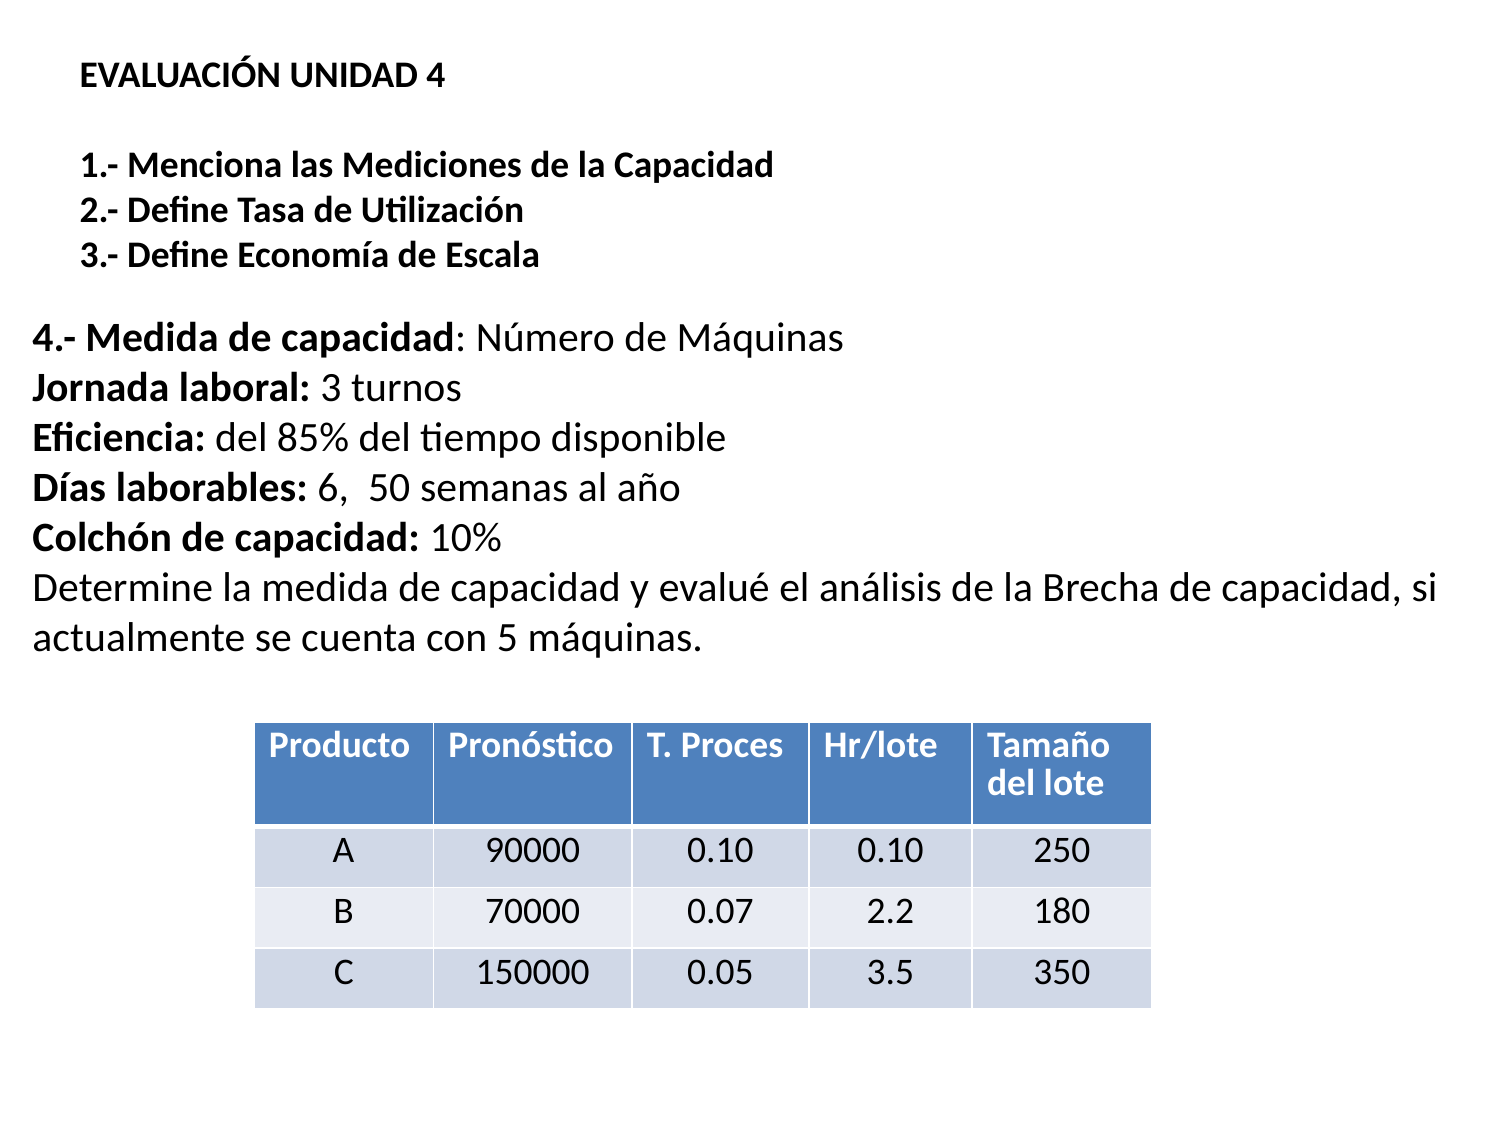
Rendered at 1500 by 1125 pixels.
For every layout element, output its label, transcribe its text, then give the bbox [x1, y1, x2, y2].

table_header Hr/lote [810, 723, 971, 824]
table_cell 0.05 [633, 949, 808, 1008]
table_cell 70000 [434, 888, 631, 947]
table_header Tamaño del lote [973, 723, 1151, 824]
table_header T. Proces [633, 723, 808, 824]
table_cell 0.10 [810, 829, 971, 887]
text_box EVALUACIÓN UNIDAD 4 1.- Menciona las Mediciones de la Capacidad 2.- Define Tasa de Utilización 3.- Define Economía de Escala [64, 42, 1424, 283]
table_cell C [255, 949, 433, 1008]
table_cell 350 [973, 949, 1151, 1008]
table_header Producto [255, 723, 433, 824]
table_cell 3.5 [810, 949, 971, 1008]
text_box 4.- Medida de capacidad: Número de Máquinas Jornada laboral: 3 turnos Eficiencia: del 85% del tiempo disponible Días laborables: 6, 50 semanas al año Colchón de capacidad: 10% Determine la medida de capacidad y evalué el análisis de la Brecha de capacidad, si actualmente se cuenta con 5 máquinas. [17, 302, 1459, 718]
table_cell 250 [973, 829, 1151, 887]
table_cell 90000 [434, 829, 631, 887]
table_cell 180 [973, 888, 1151, 947]
table_header Pronóstico [434, 723, 631, 824]
table_cell B [255, 888, 433, 947]
table_cell 2.2 [810, 888, 971, 947]
table_cell 0.10 [633, 829, 808, 887]
table_cell 0.07 [633, 888, 808, 947]
table_cell A [255, 829, 433, 887]
table_cell 150000 [434, 949, 631, 1008]
